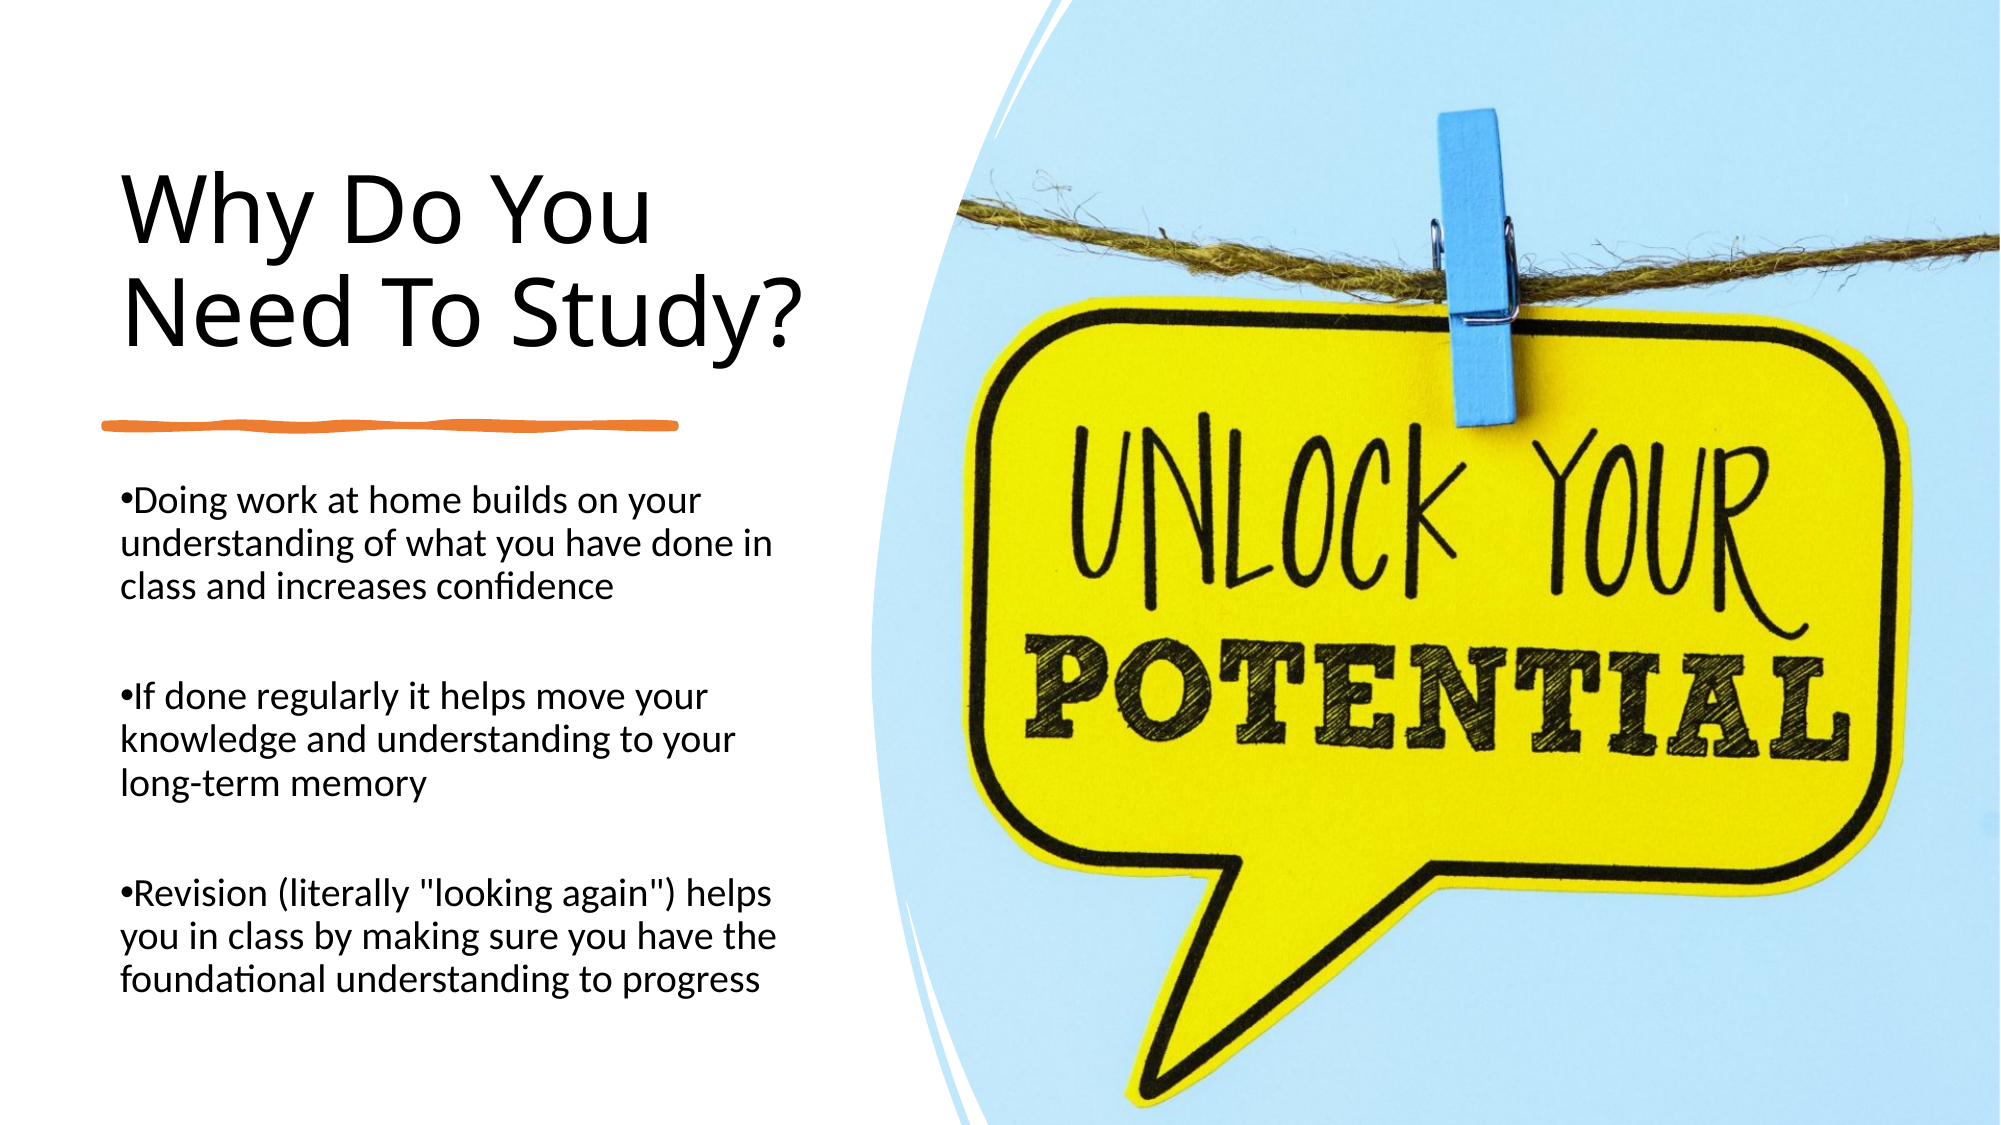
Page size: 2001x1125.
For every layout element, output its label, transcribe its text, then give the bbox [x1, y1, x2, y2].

picture [871, 0, 2000, 1125]
title Why Do You Need To Study? [105, 53, 822, 375]
text_box Doing work at home builds on your understanding of what you have done in class and increases confidence If done regularly it helps move your knowledge and understanding to your long-term memory Revision (literally "looking again") helps you in class by making sure you have the foundational understanding to progress [104, 471, 802, 1016]
text_box [0, 0, 871, 1125]
text_box [103, 421, 676, 431]
